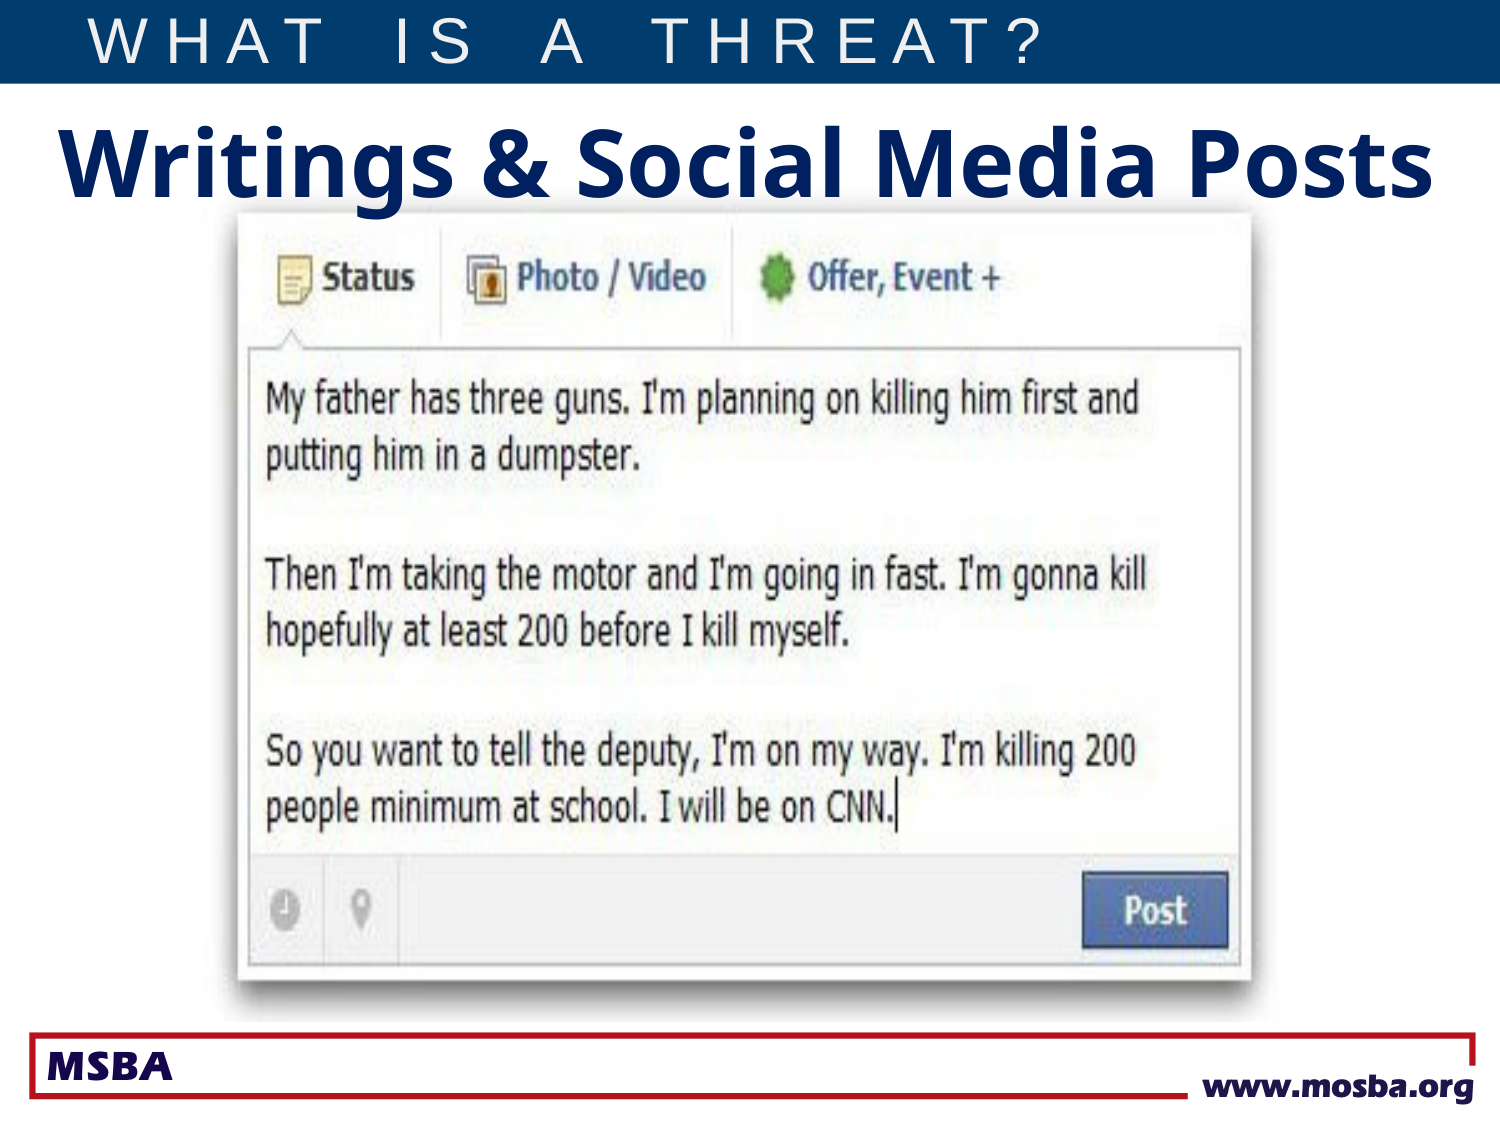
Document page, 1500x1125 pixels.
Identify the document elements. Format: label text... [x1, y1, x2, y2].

picture [123, 179, 1369, 1022]
text_box Writings & Social Media Posts [17, 98, 1478, 231]
list W H A T I S A T H R E A T ? [0, 0, 1500, 84]
picture [28, 1029, 1500, 1125]
